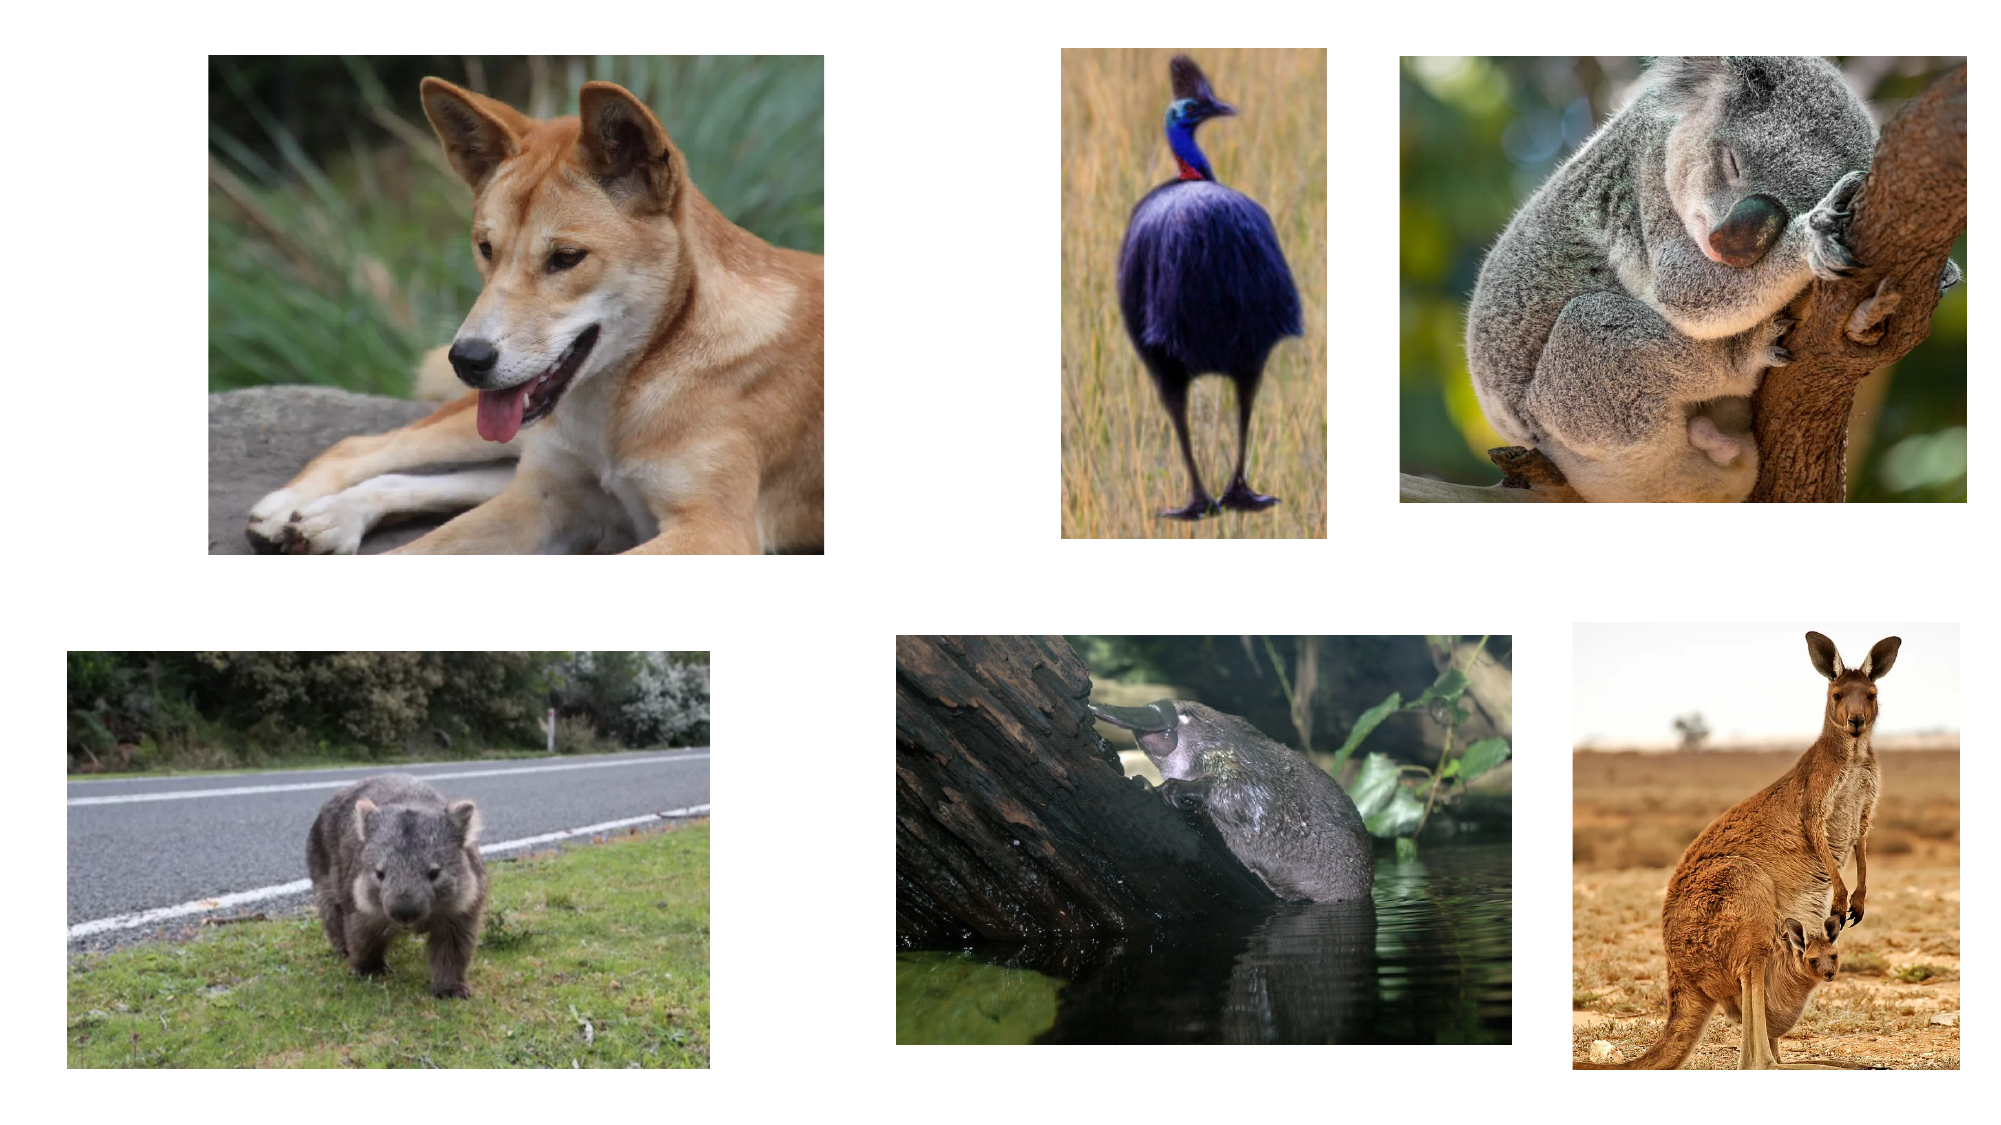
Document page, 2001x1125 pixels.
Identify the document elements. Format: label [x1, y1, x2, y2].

picture [67, 651, 710, 1069]
picture [208, 55, 825, 555]
picture [896, 635, 1512, 1045]
list [1399, 56, 1967, 503]
picture [1061, 48, 1327, 539]
picture [1572, 622, 1960, 1070]
